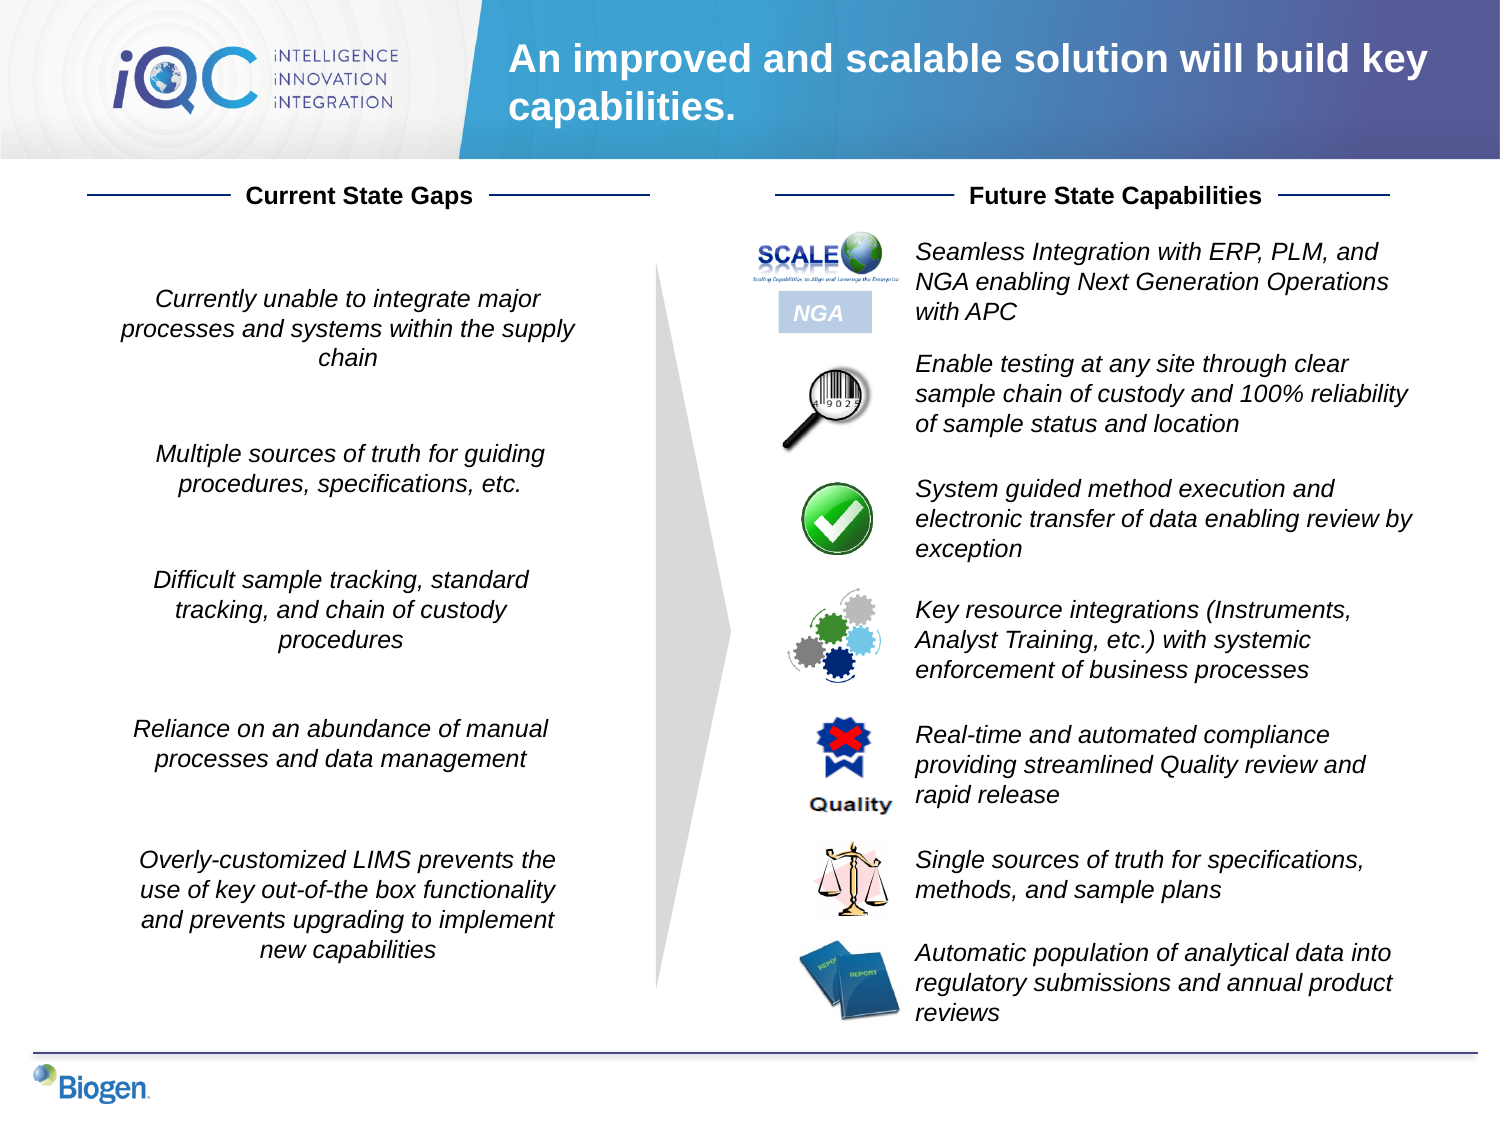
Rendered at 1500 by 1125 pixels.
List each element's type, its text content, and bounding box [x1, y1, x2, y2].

title An improved and scalable solution will build key capabilities. [493, 24, 1472, 136]
text_box NGA [778, 294, 872, 334]
text_box Automatic population of analytical data into regulatory submissions and annual product reviews [909, 929, 1443, 1035]
picture [0, 0, 1500, 1125]
text_box Reliance on an abundance of manual processes and data management [97, 705, 586, 781]
text_box Enable testing at any site through clear sample chain of custody and 100% reliability of sample status and location [900, 339, 1443, 445]
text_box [794, 705, 902, 826]
text_box System guided method execution and electronic transfer of data enabling review by exception [900, 465, 1443, 571]
text_box Real-time and automated compliance providing streamlined Quality review and rapid release [906, 711, 1443, 817]
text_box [774, 179, 1391, 211]
text_box Overly-customized LIMS prevents the use of key out-of-the box functionality and prevents upgrading to implement new capabilities [103, 836, 593, 971]
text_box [87, 174, 651, 216]
text_box Key resource integrations (Instruments, Analyst Training, etc.) with systemic enforcement of business processes [900, 586, 1443, 692]
text_box [653, 259, 734, 992]
text_box Seamless Integration with ERP, PLM, and NGA enabling Next Generation Operations with APC [900, 228, 1443, 333]
text_box Single sources of truth for specifications, methods, and sample plans [900, 836, 1443, 912]
text_box Currently unable to integrate major processes and systems within the supply chain [103, 274, 593, 380]
text_box Difficult sample tracking, standard tracking, and chain of custody procedures [97, 556, 586, 661]
text_box Multiple sources of truth for guiding procedures, specifications, etc. [106, 429, 596, 505]
